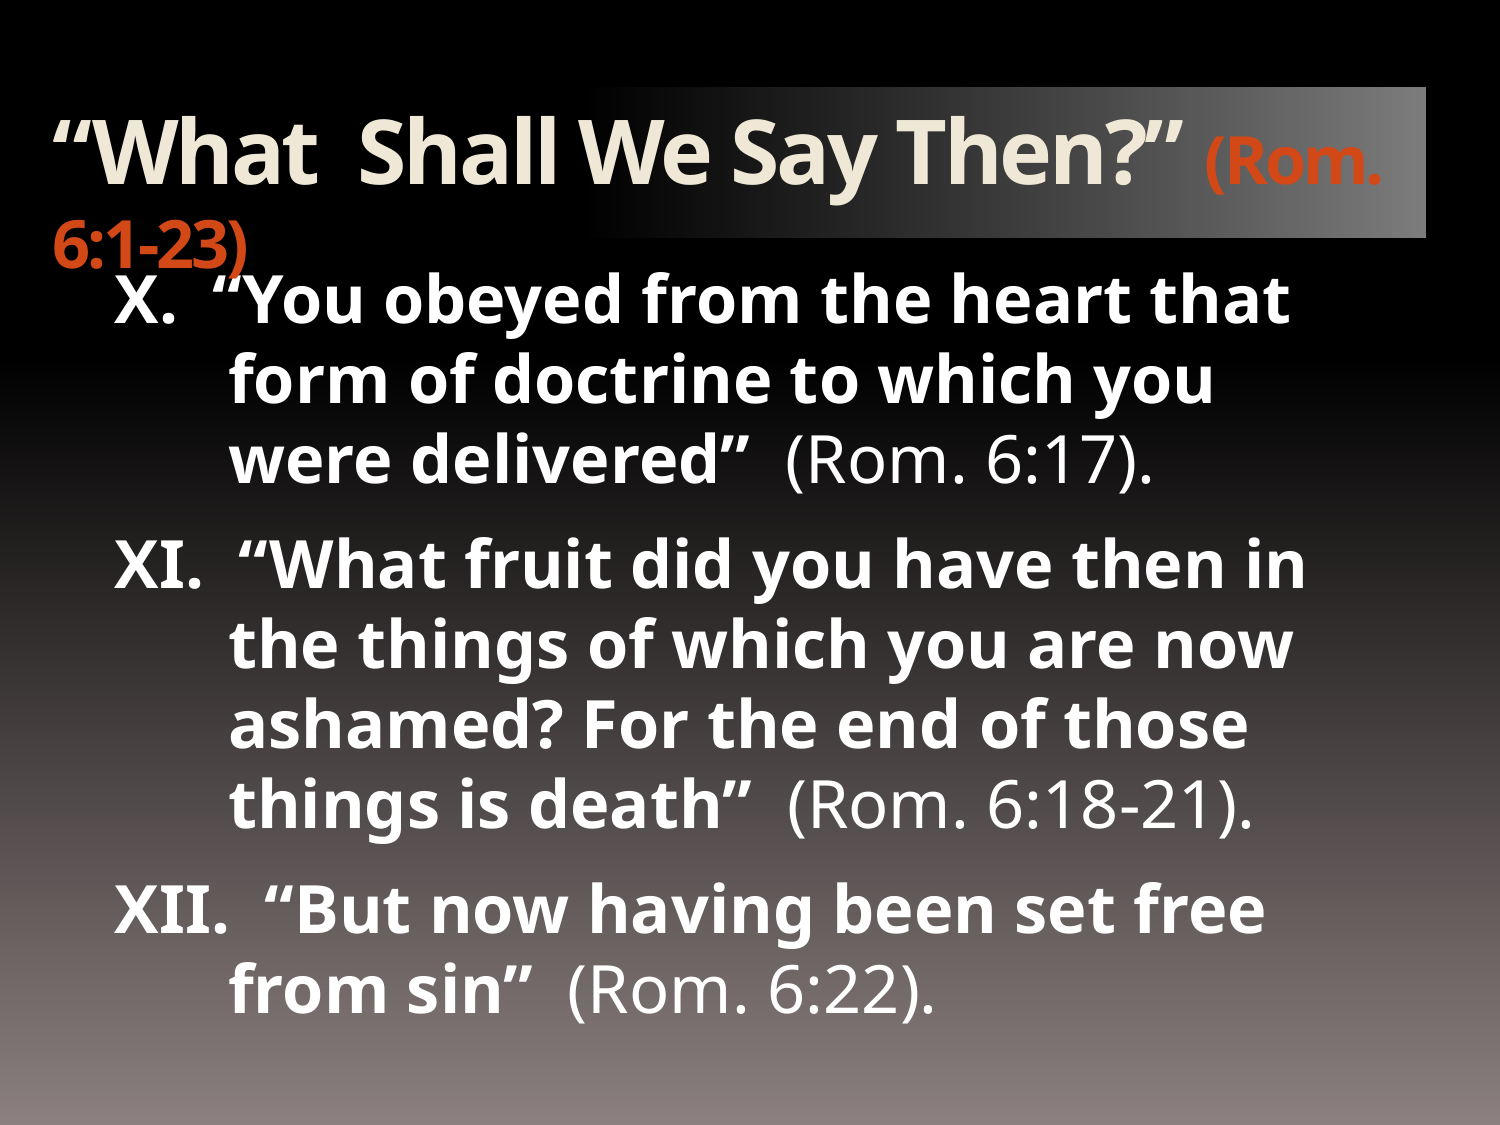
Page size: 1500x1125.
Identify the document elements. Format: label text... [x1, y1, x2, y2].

text_box X. “You obeyed from the heart that form of doctrine to which you were delivered” (Rom. 6:17). XI. “What fruit did you have then in the things of which you are now ashamed? For the end of those things is death” (Rom. 6:18-21). XII. “But now having been set free from sin” (Rom. 6:22). [99, 249, 1413, 1035]
text_box “What Shall We Say Then?” (Rom. 6:1-23) [37, 87, 1425, 238]
